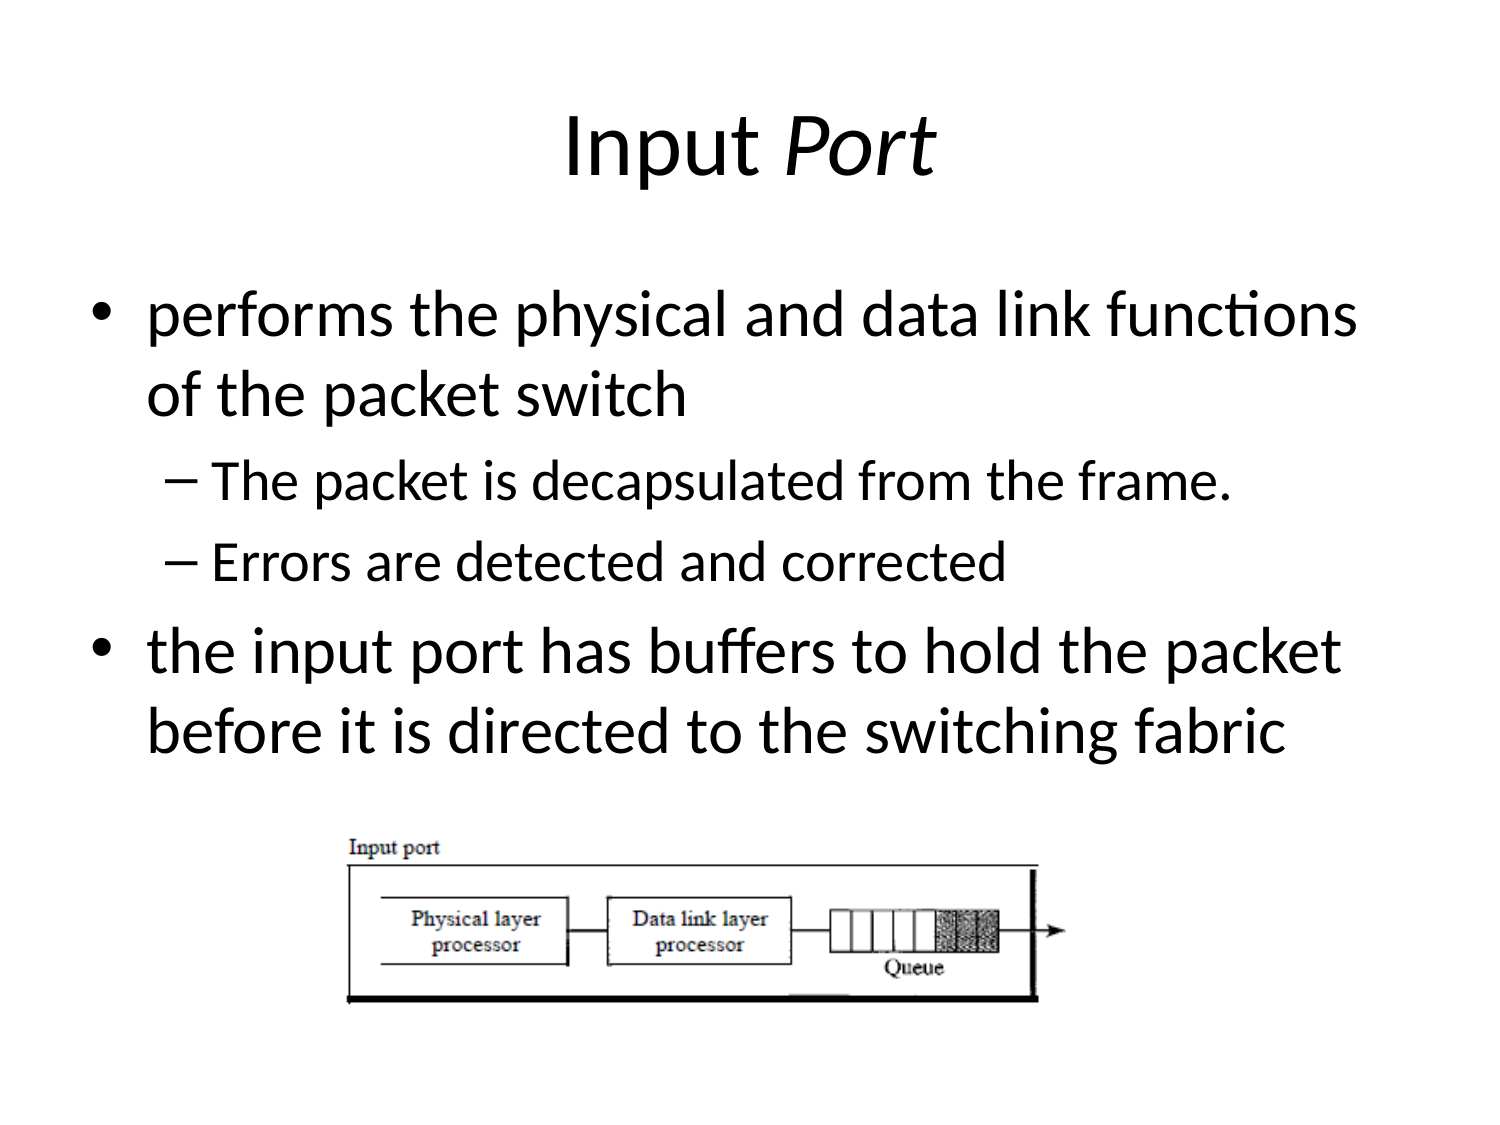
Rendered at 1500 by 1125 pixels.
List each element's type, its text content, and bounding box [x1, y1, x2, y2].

picture [337, 828, 1101, 1013]
title Input Port [75, 45, 1425, 233]
list performs the physical and data link functions of the packet switch The packet is decapsulated from the frame. Errors are detected and corrected the input port has buffers to hold the packet before it is directed to the switching fabric [75, 262, 1425, 1005]
